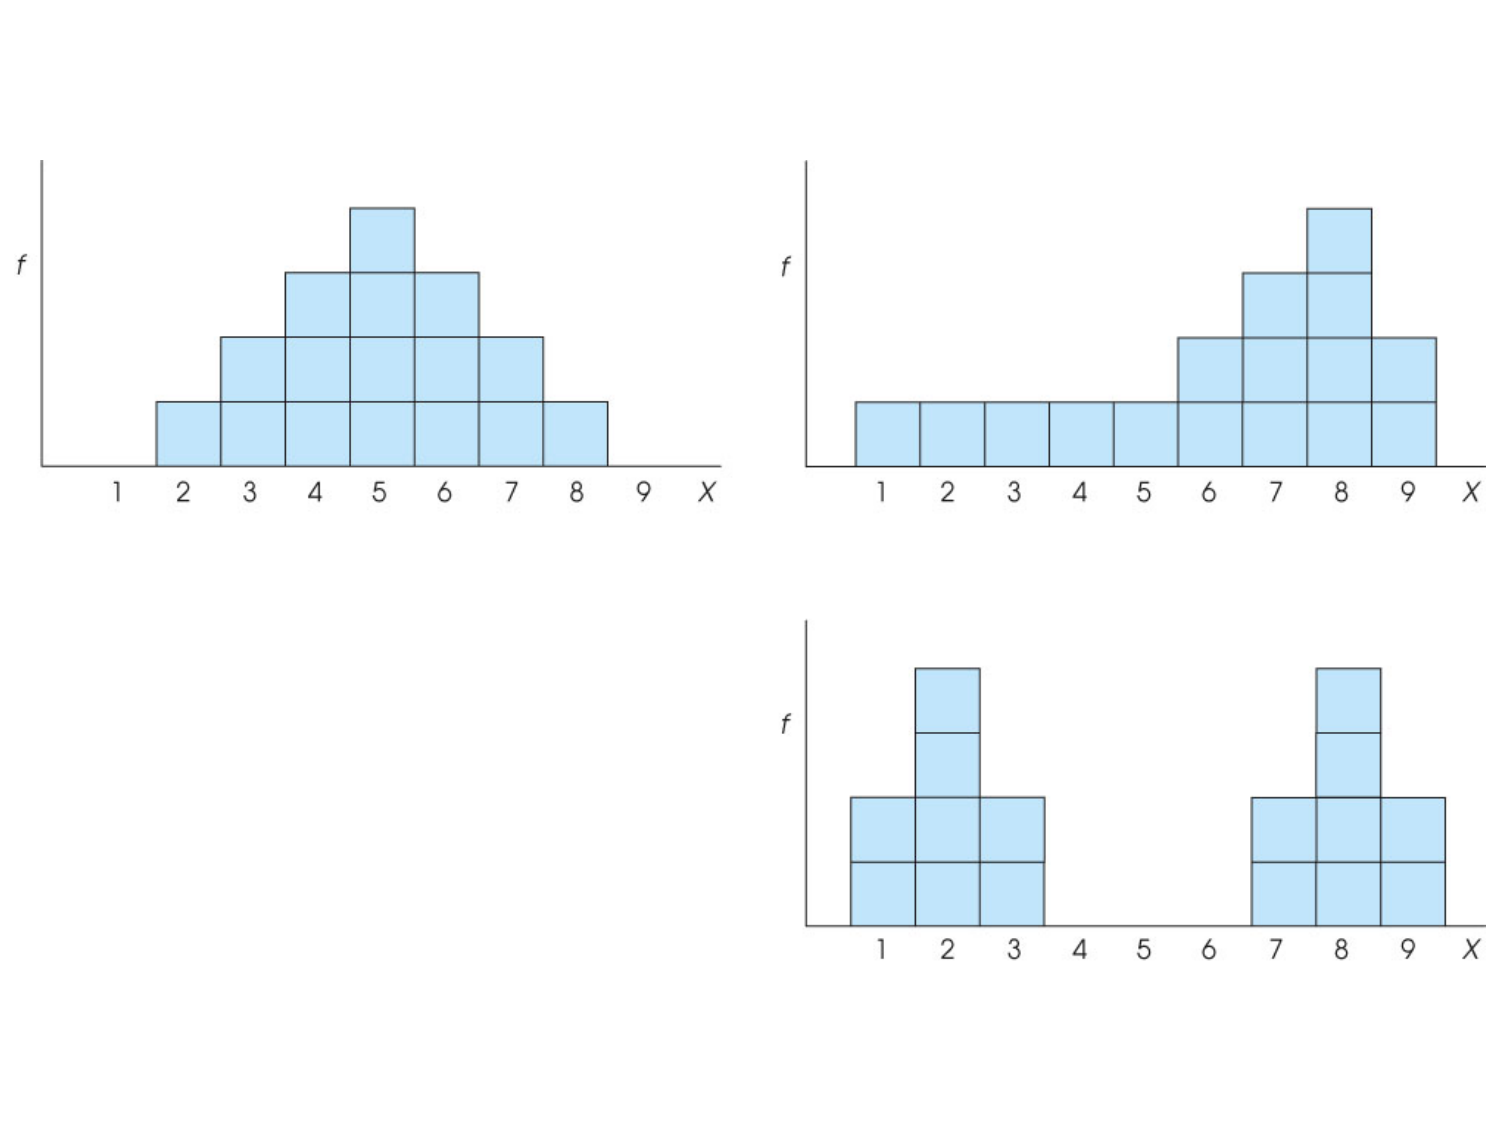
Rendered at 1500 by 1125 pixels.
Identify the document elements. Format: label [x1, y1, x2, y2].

picture [14, 159, 1486, 965]
